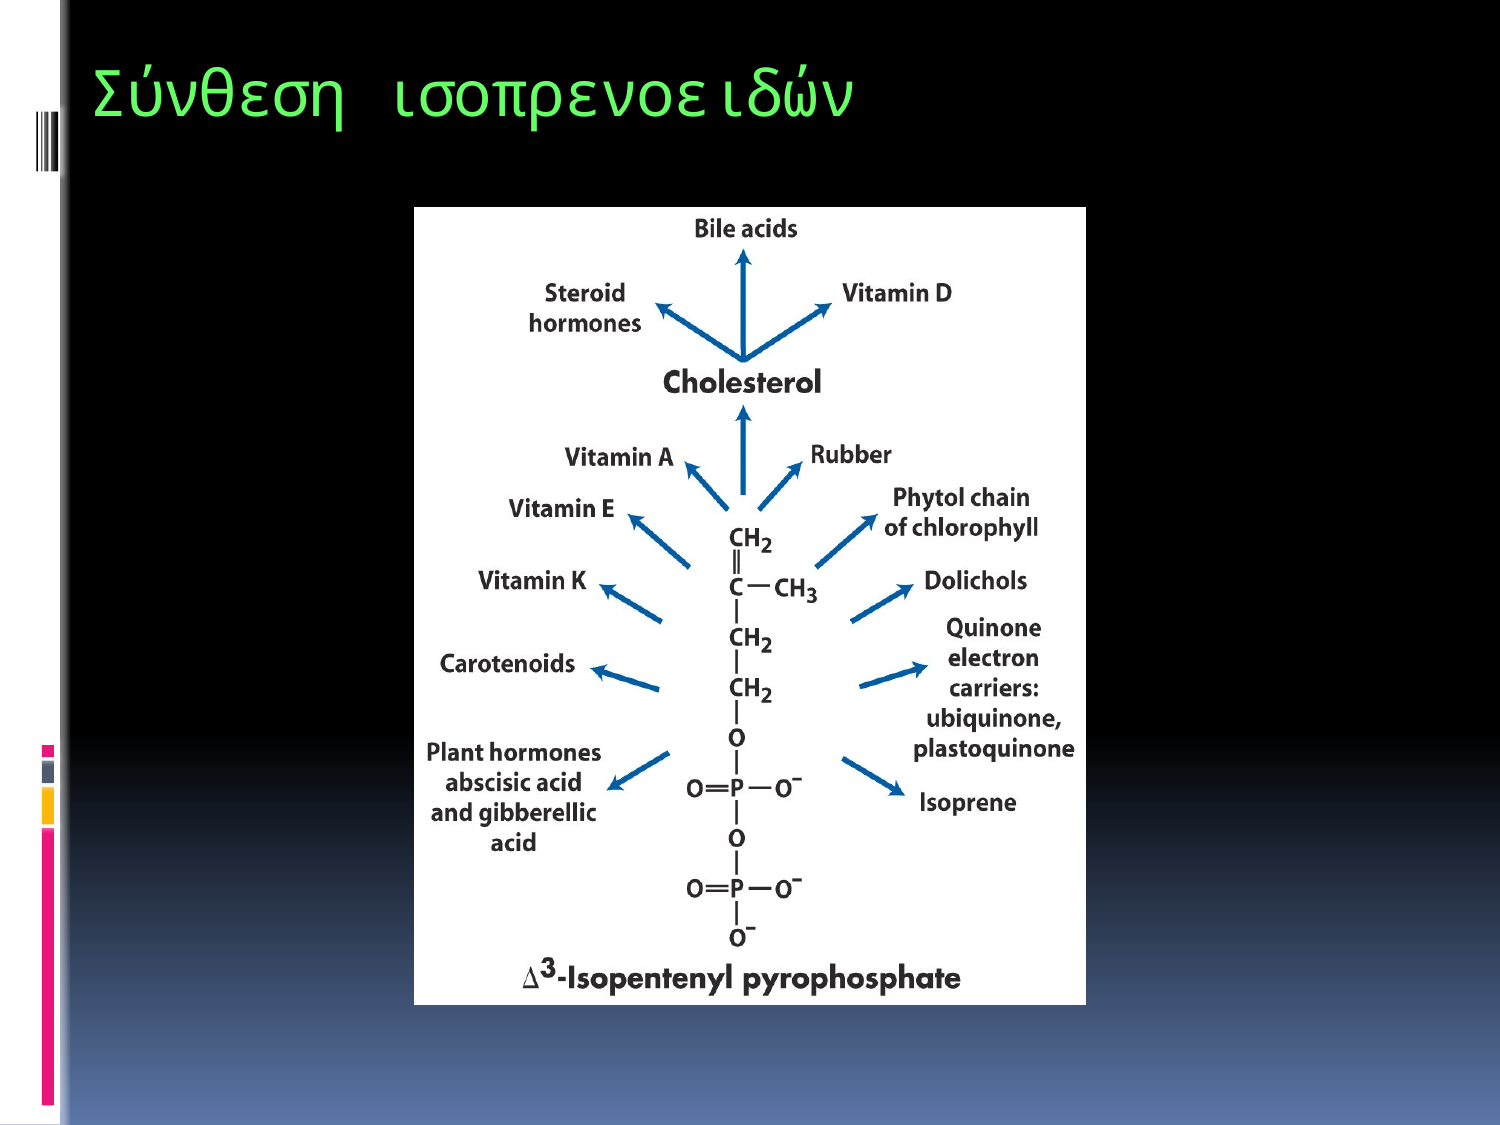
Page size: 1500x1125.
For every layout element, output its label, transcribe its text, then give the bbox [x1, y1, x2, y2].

title Σύνθεση ισοπρενοειδών [75, 45, 1425, 138]
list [413, 207, 1087, 1006]
